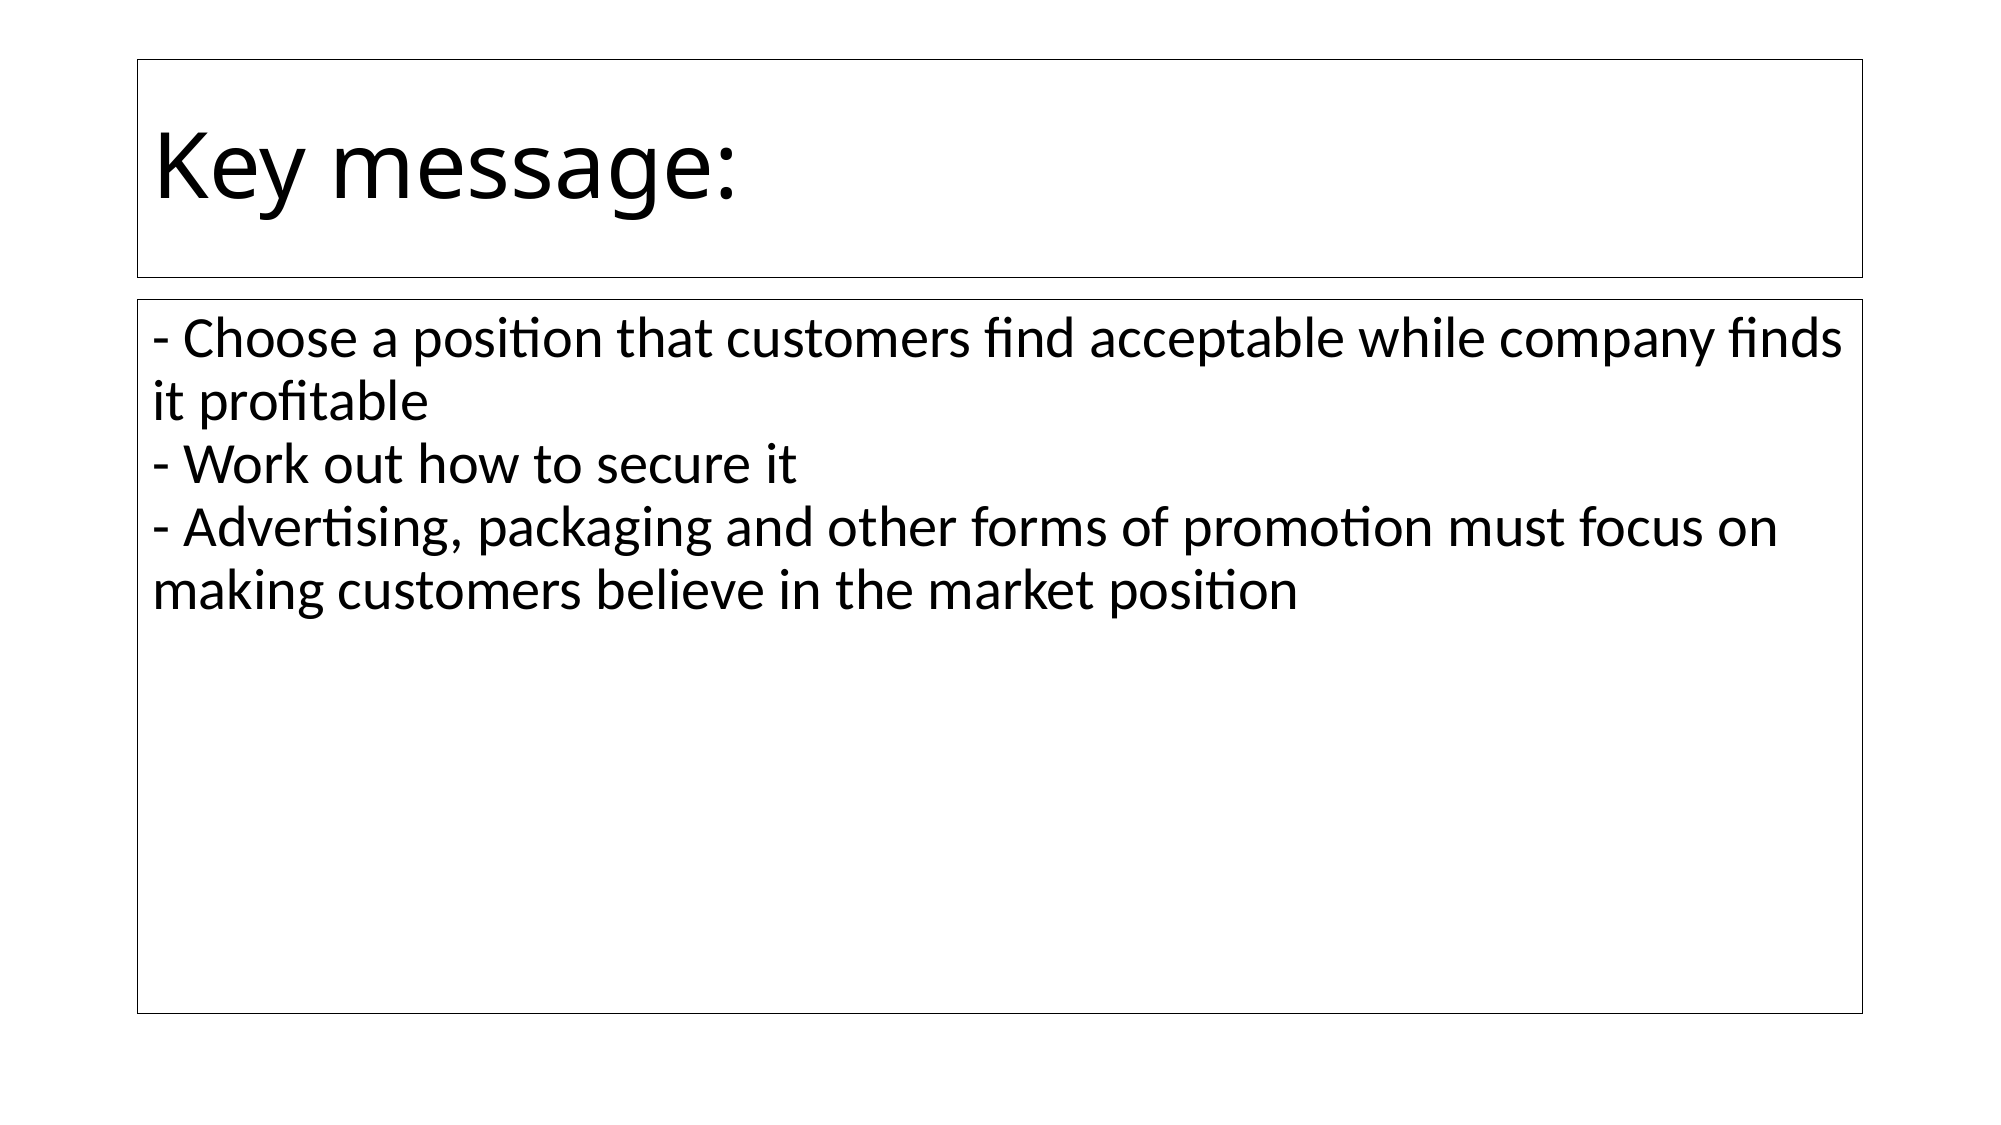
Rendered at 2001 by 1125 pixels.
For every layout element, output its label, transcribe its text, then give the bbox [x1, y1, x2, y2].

title Key message: [137, 59, 1863, 278]
list - Choose a position that customers find acceptable while company finds it profitable - Work out how to secure it - Advertising, packaging and other forms of promotion must focus on making customers believe in the market position [137, 299, 1863, 1014]
